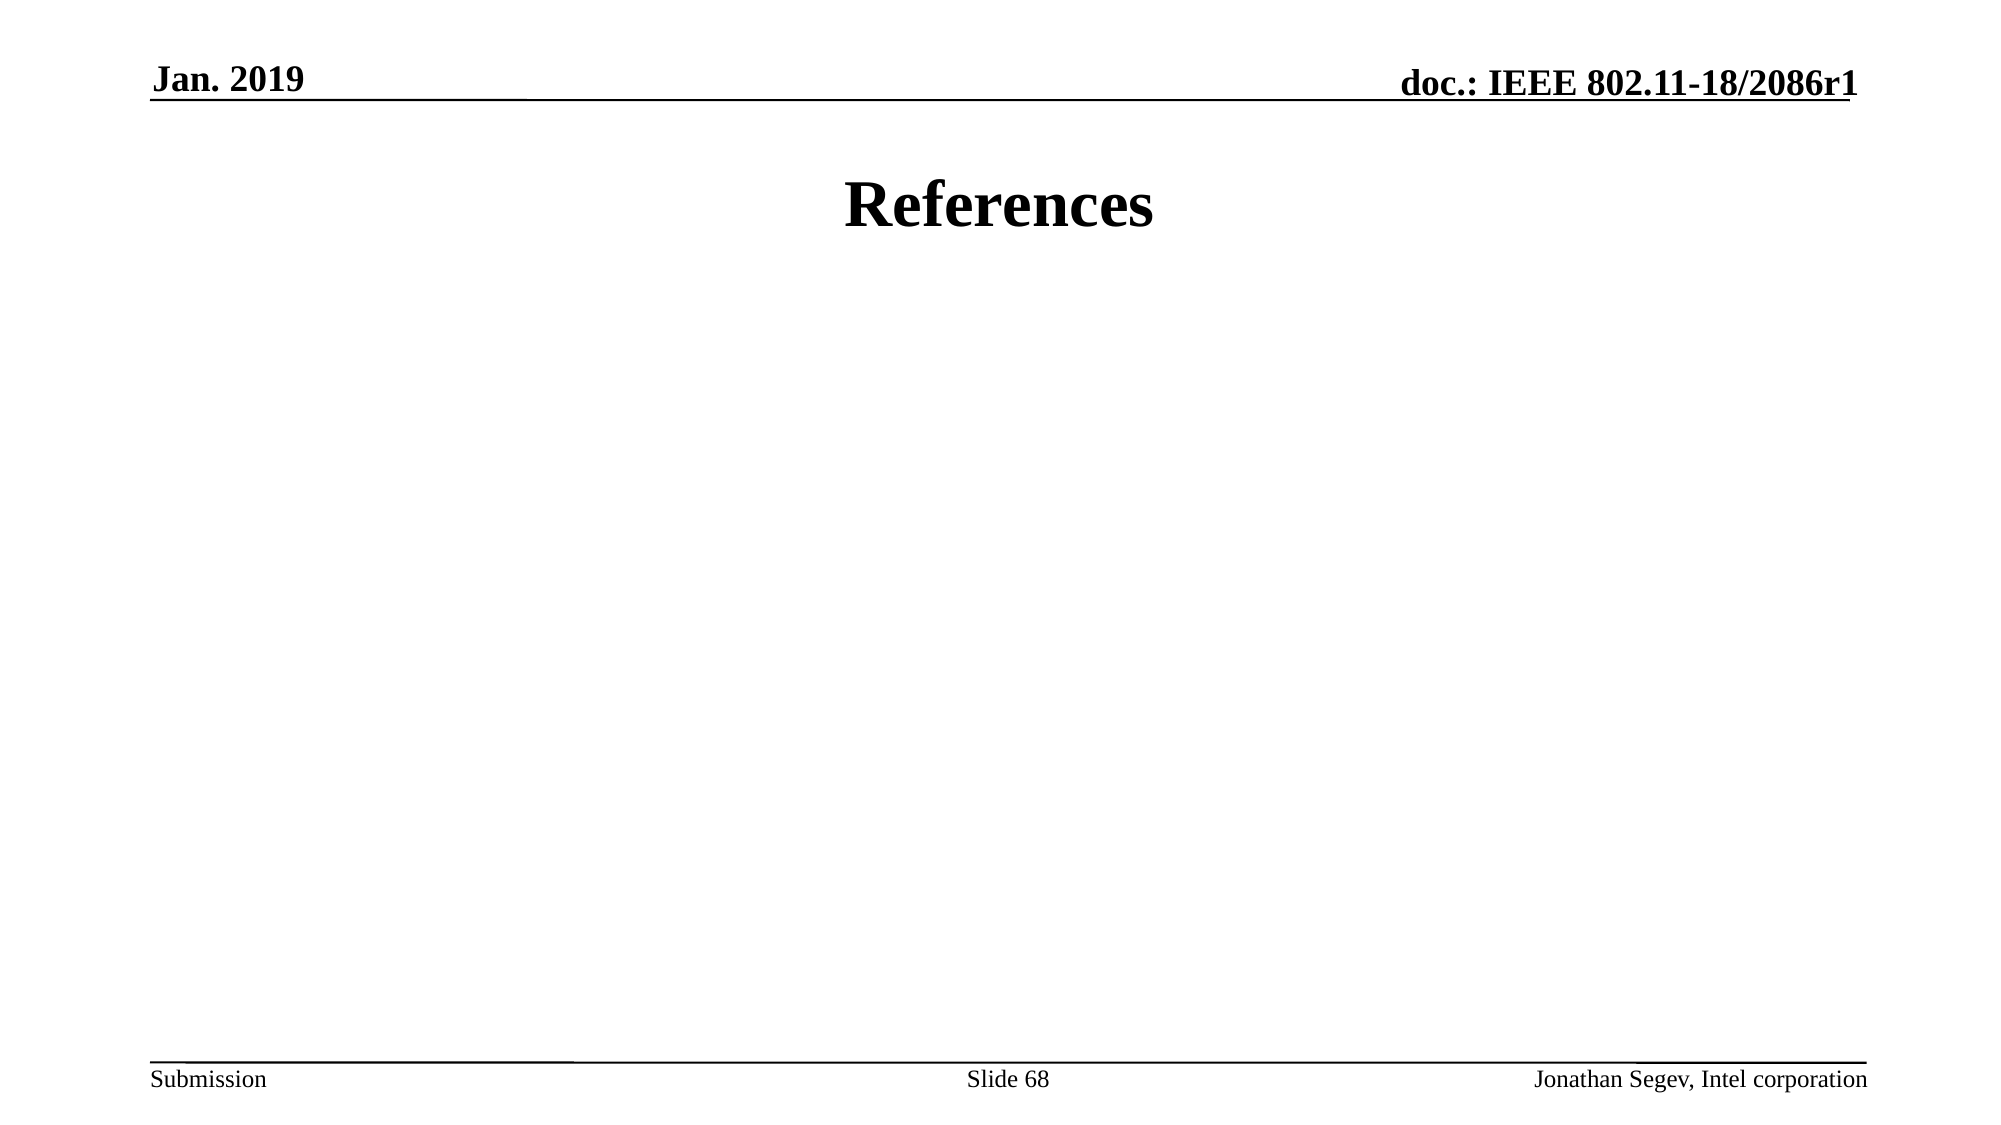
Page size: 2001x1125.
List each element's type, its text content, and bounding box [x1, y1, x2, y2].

title References [149, 112, 1850, 288]
slide_number Slide 68 [950, 1061, 1067, 1123]
footer Jonathan Segev, Intel corporation [1171, 1061, 1869, 1093]
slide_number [152, 54, 563, 100]
